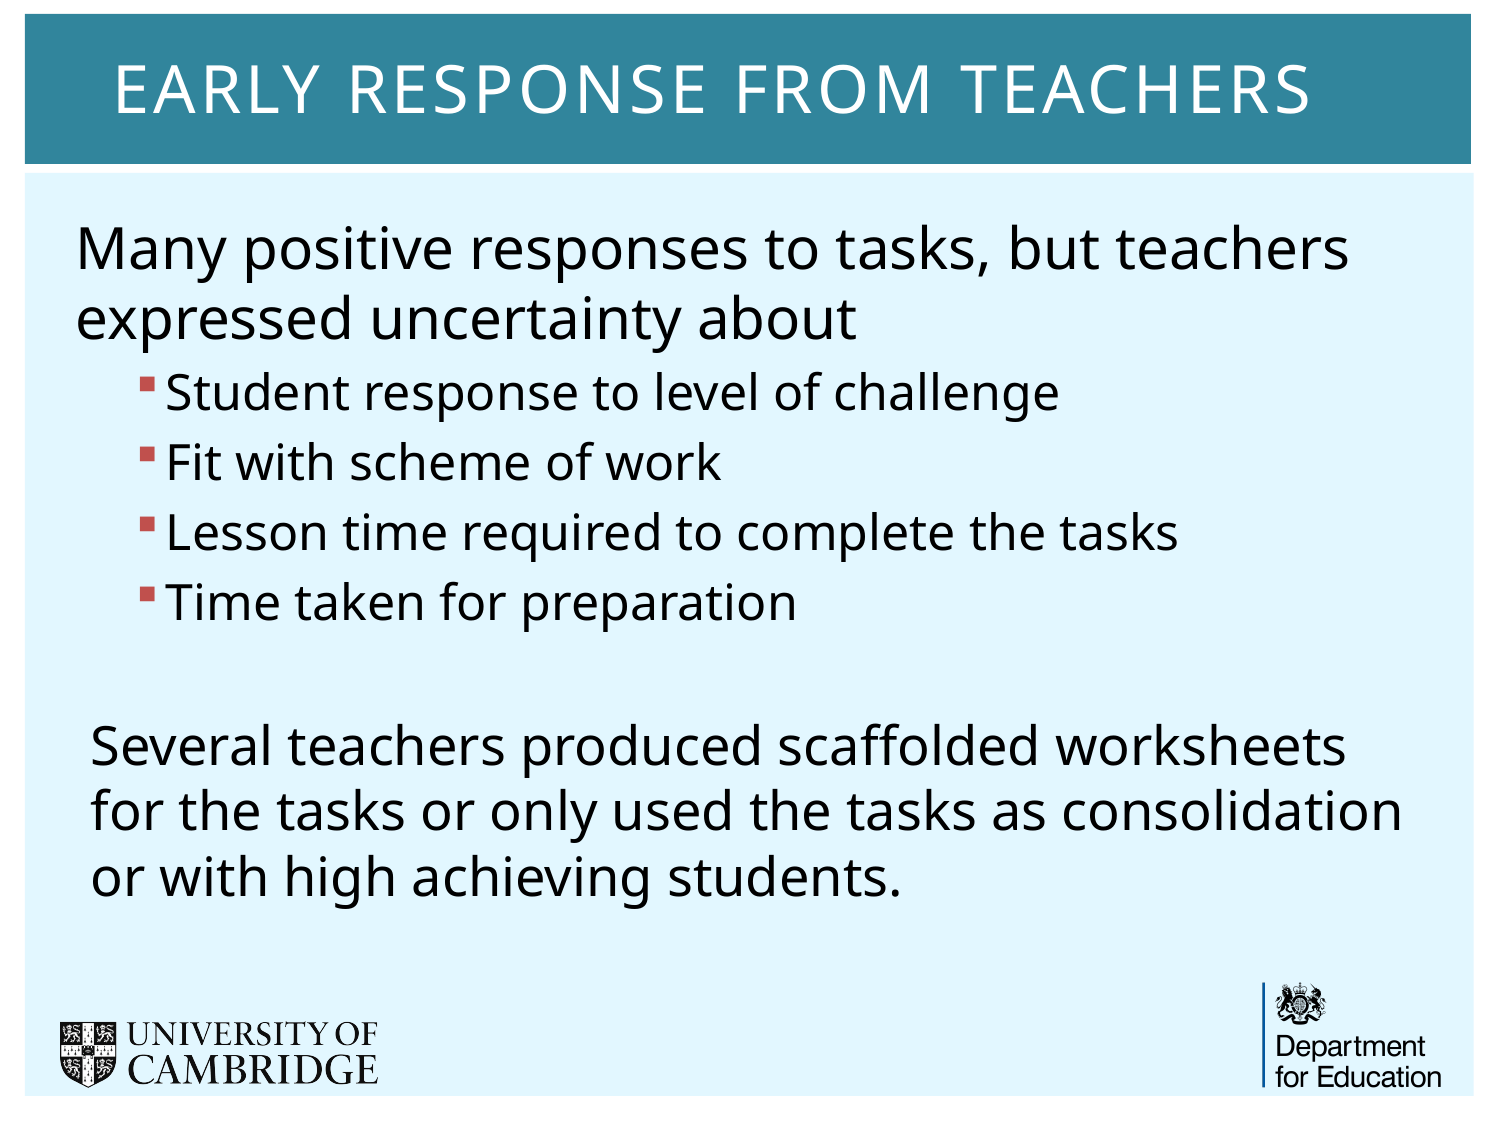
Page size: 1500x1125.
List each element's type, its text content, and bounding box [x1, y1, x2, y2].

picture [1262, 982, 1441, 1088]
list Many positive responses to tasks, but teachers expressed uncertainty about Student response to level of challenge Fit with scheme of work Lesson time required to complete the tasks Time taken for preparation Several teachers produced scaffolded worksheets for the tasks or only used the tasks as consolidation or with high achieving students. [60, 203, 1441, 945]
picture [60, 1021, 378, 1088]
title Early response from teachers [24, 0, 1400, 173]
